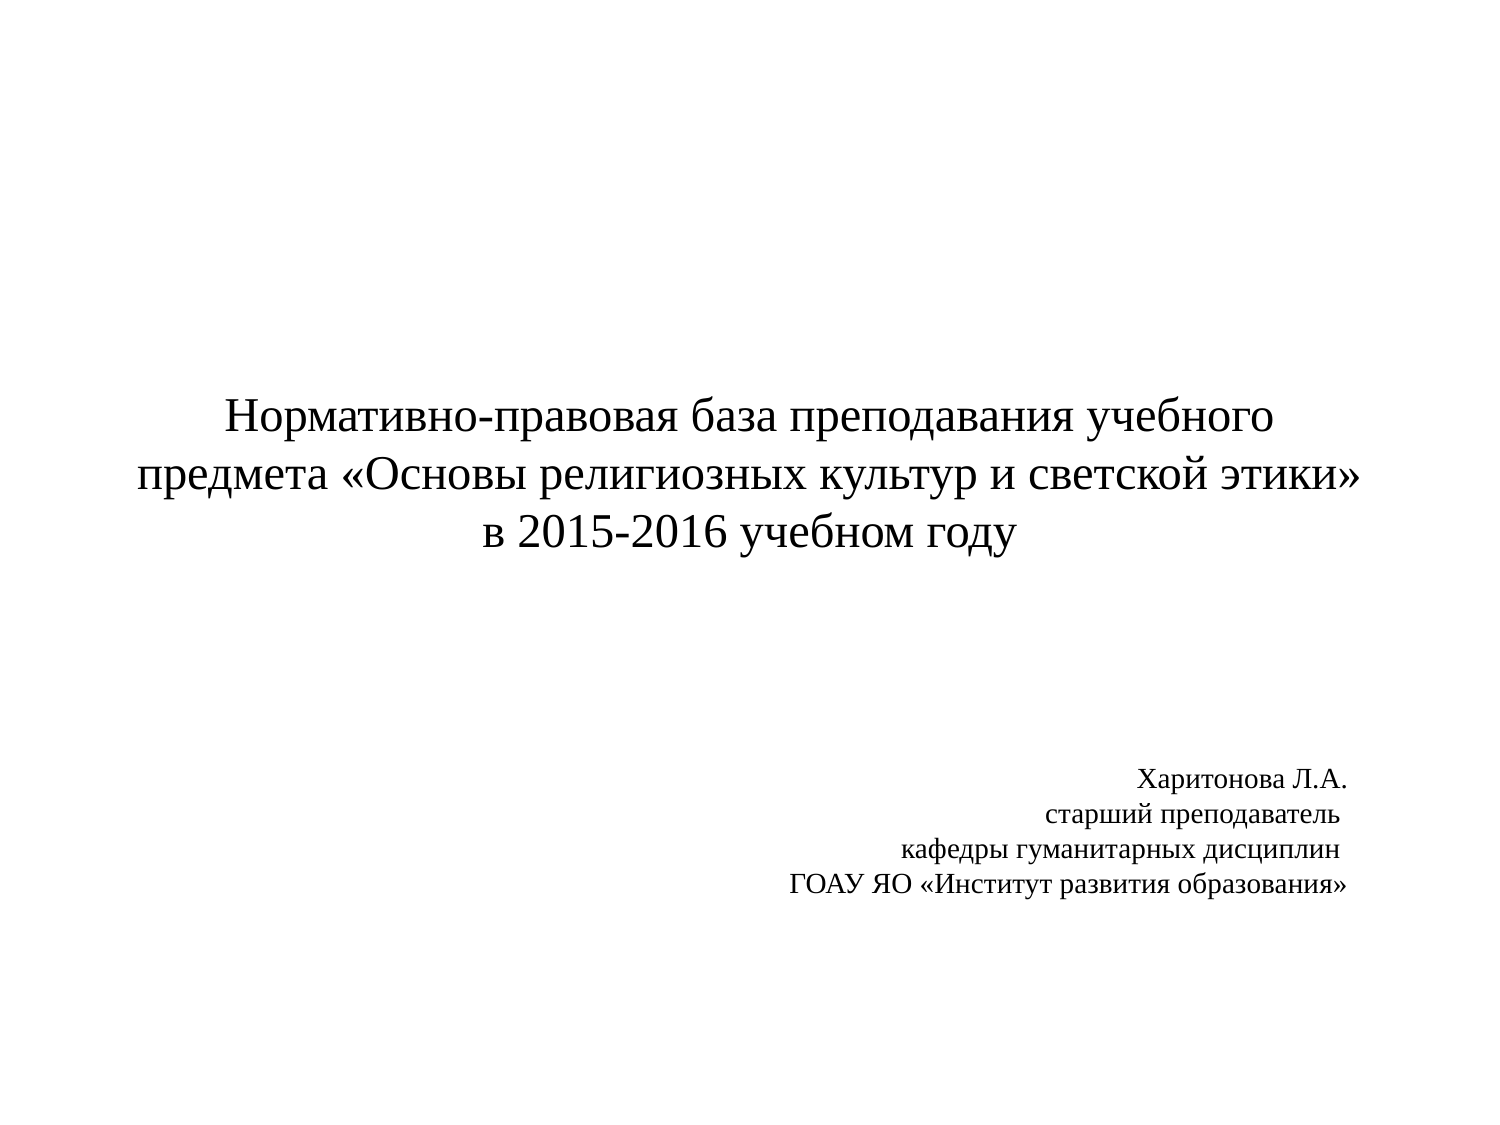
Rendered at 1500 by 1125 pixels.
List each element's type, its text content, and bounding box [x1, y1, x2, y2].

title Нормативно-правовая база преподавания учебного предмета «Основы религиозных культур и светской этики» в 2015-2016 учебном году [112, 349, 1388, 591]
subtitle Харитонова Л.А. старший преподаватель кафедры гуманитарных дисциплин ГОАУ ЯО «Институт развития образования» [312, 751, 1363, 925]
